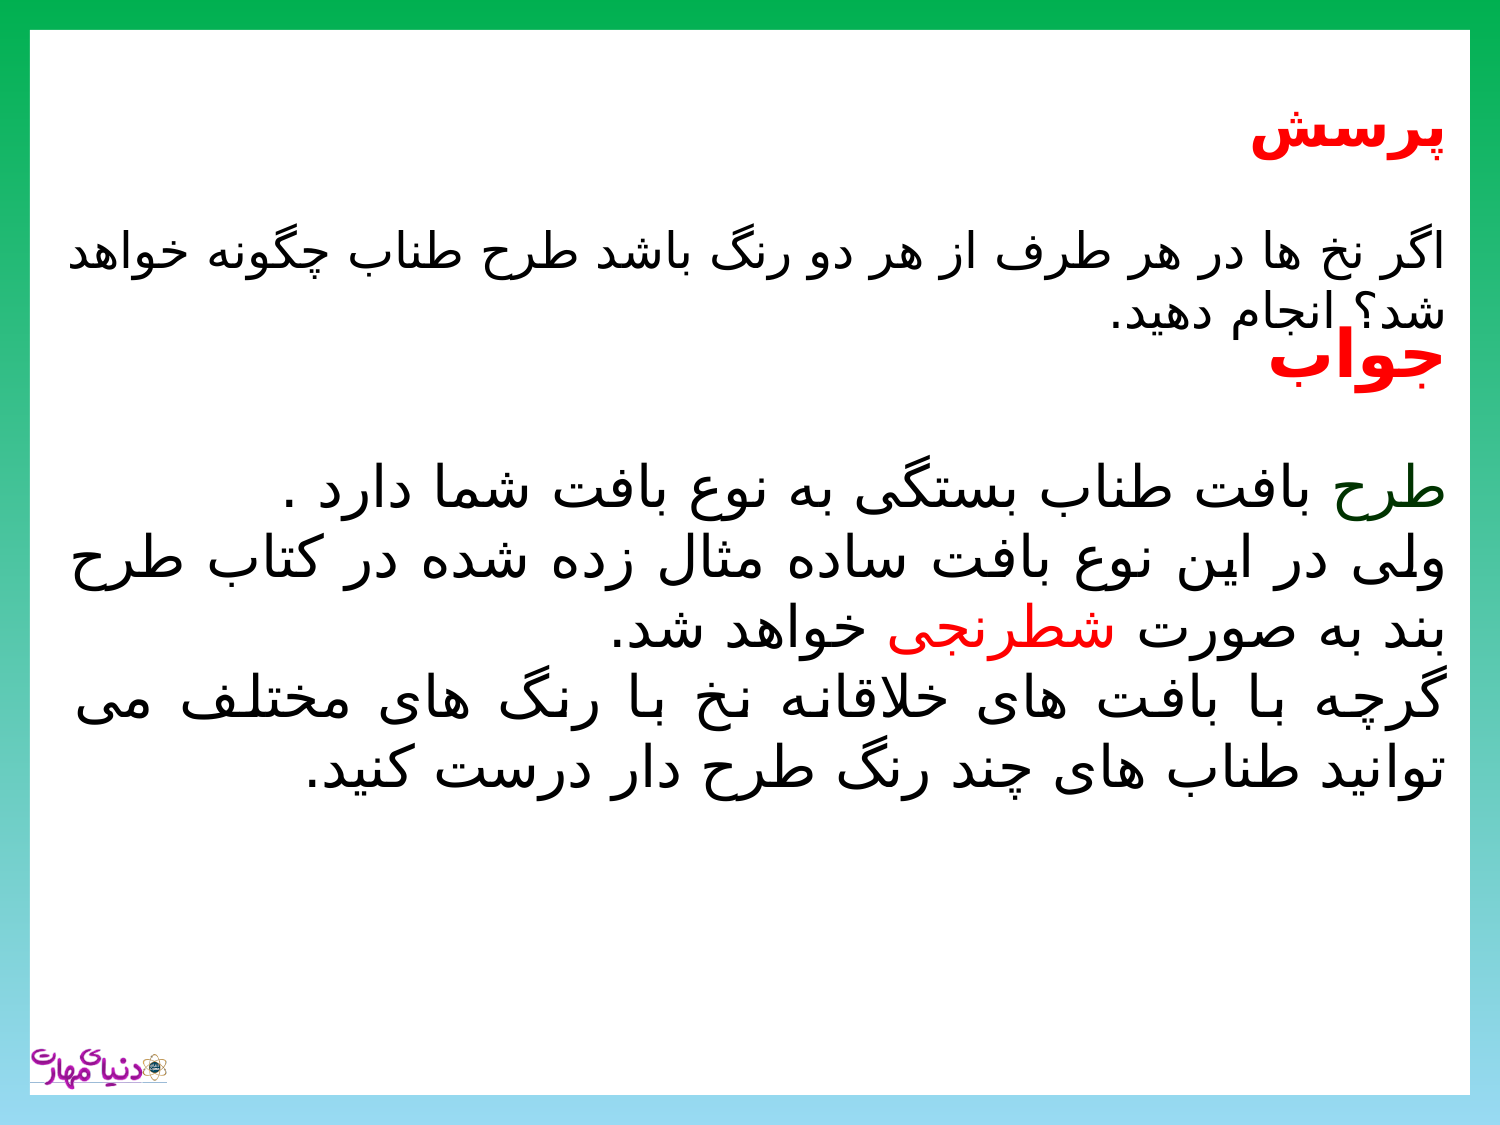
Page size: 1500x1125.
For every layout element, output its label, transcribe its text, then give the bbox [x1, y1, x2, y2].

text_box جواب [1210, 303, 1463, 398]
text_box طرح بافت طناب بستگی به نوع بافت شما دارد . ولی در این نوع بافت ساده مثال زده شده در کتاب طرح بند به صورت شطرنجی خواهد شد. گرچه با بافت های خلاقانه نخ با رنگ های مختلف می توانید طناب های چند رنگ طرح دار درست کنید. [52, 442, 1463, 807]
text_box پرسش اگر نخ ها در هر طرف از هر دو رنگ باشد طرح طناب چگونه خواهد شد؟ انجام دهید. [52, 81, 1463, 442]
picture [30, 1047, 167, 1090]
